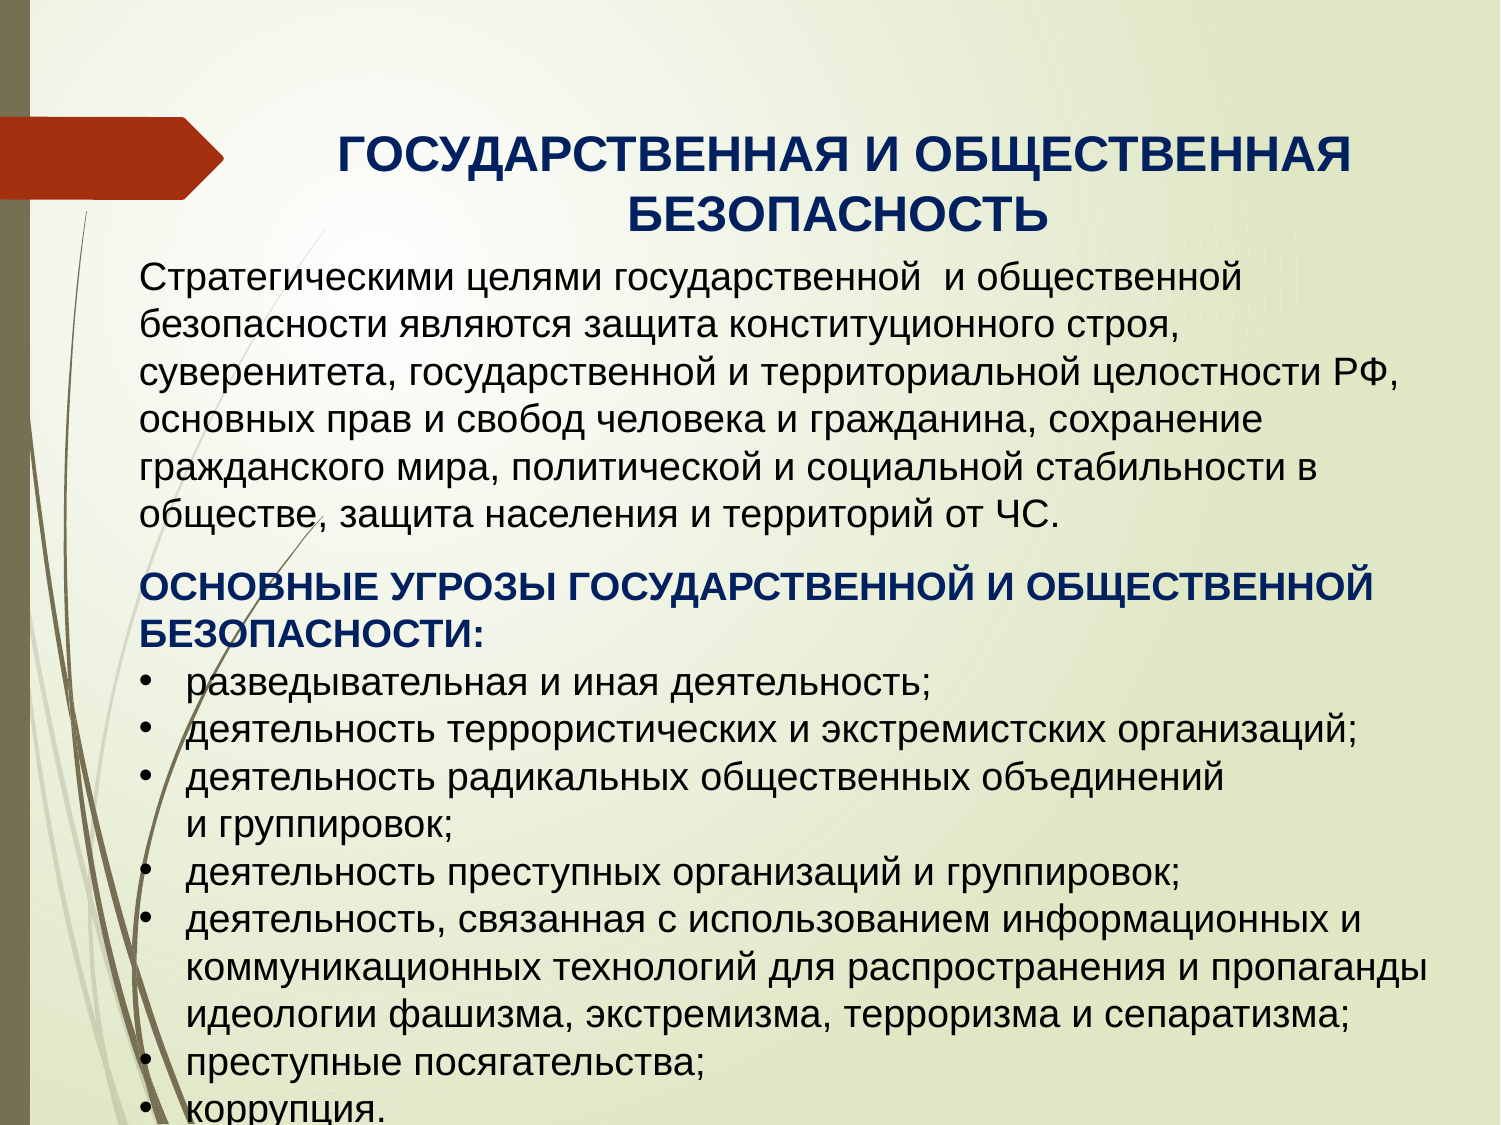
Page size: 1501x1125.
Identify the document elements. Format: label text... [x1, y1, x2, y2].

title Государственная и общественная безопасность [218, 113, 1472, 197]
text_box Стратегическими целями государственной и общественной безопасности являются защита конституционного строя, суверенитета, государственной и территориальной целостности РФ, основных прав и свобод человека и гражданина, сохранение гражданского мира, политической и социальной стабильности в обществе, защита населения и территорий от ЧС. Основные угрозы государственной и общественной безопасности: разведывательная и иная деятельность; деятельность террористических и экстремистских организаций; деятельность радикальных общественных объединений и группировок; деятельность преступных организаций и группировок; деятельность, связанная с использованием информационных и коммуникационных технологий для распространения и пропаганды идеологии фашизма, экстремизма, терроризма и сепаратизма; преступные посягательства; коррупция. [124, 243, 1459, 1125]
